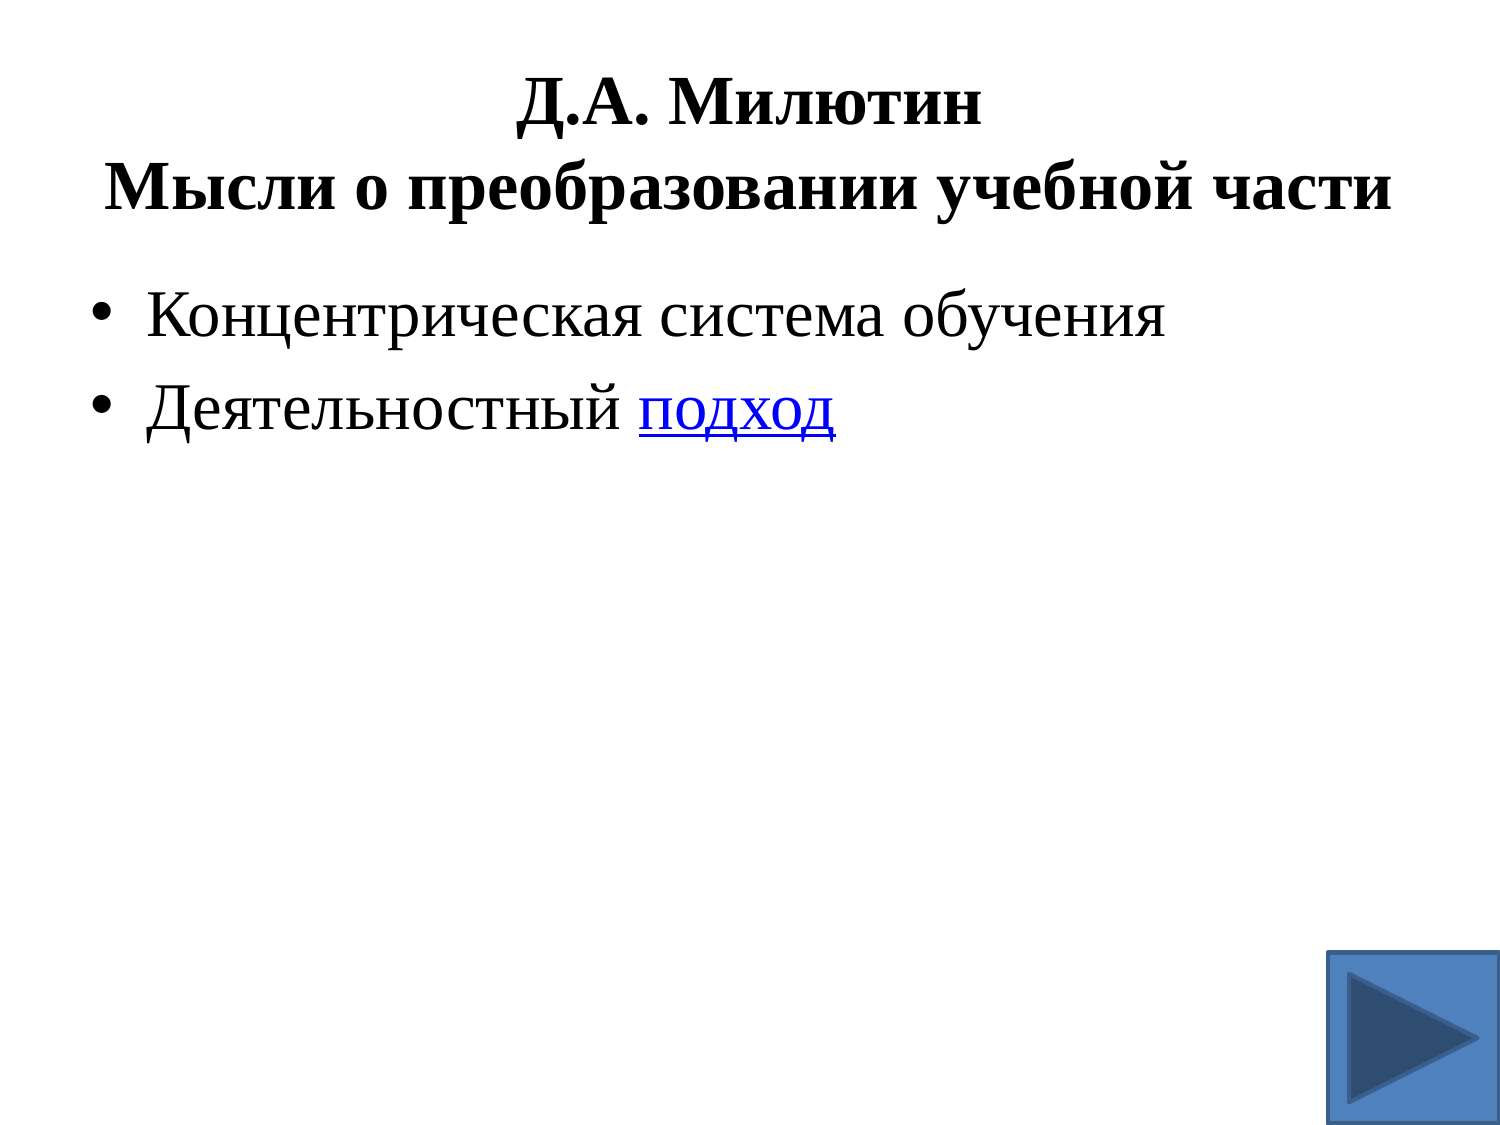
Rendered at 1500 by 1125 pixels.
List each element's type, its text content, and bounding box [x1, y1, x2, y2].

text_box [1326, 950, 1500, 1125]
title Д.А. Милютин Мысли о преобразовании учебной части [75, 45, 1425, 233]
list Концентрическая система обучения Деятельностный подход [75, 262, 1425, 1005]
